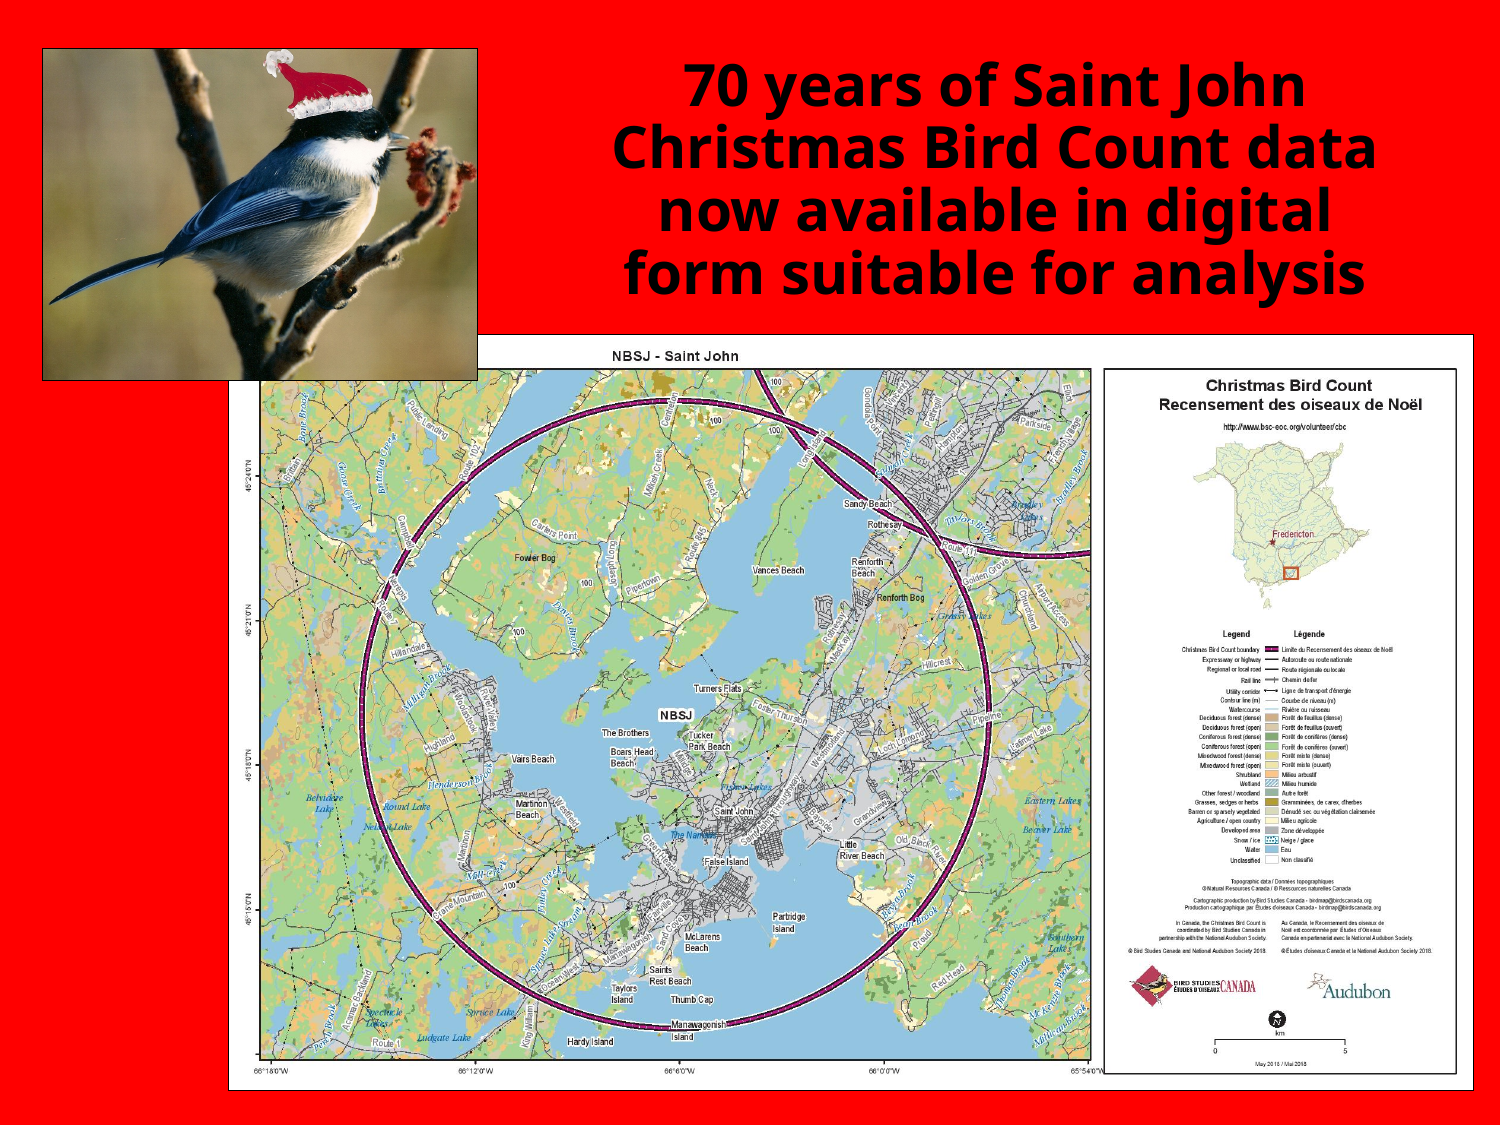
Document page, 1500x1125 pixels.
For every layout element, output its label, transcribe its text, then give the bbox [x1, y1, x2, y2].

list 70 years of Saint John Christmas Bird Count data now available in digital form suitable for analysis [576, 48, 1415, 322]
picture [41, 47, 1475, 1092]
